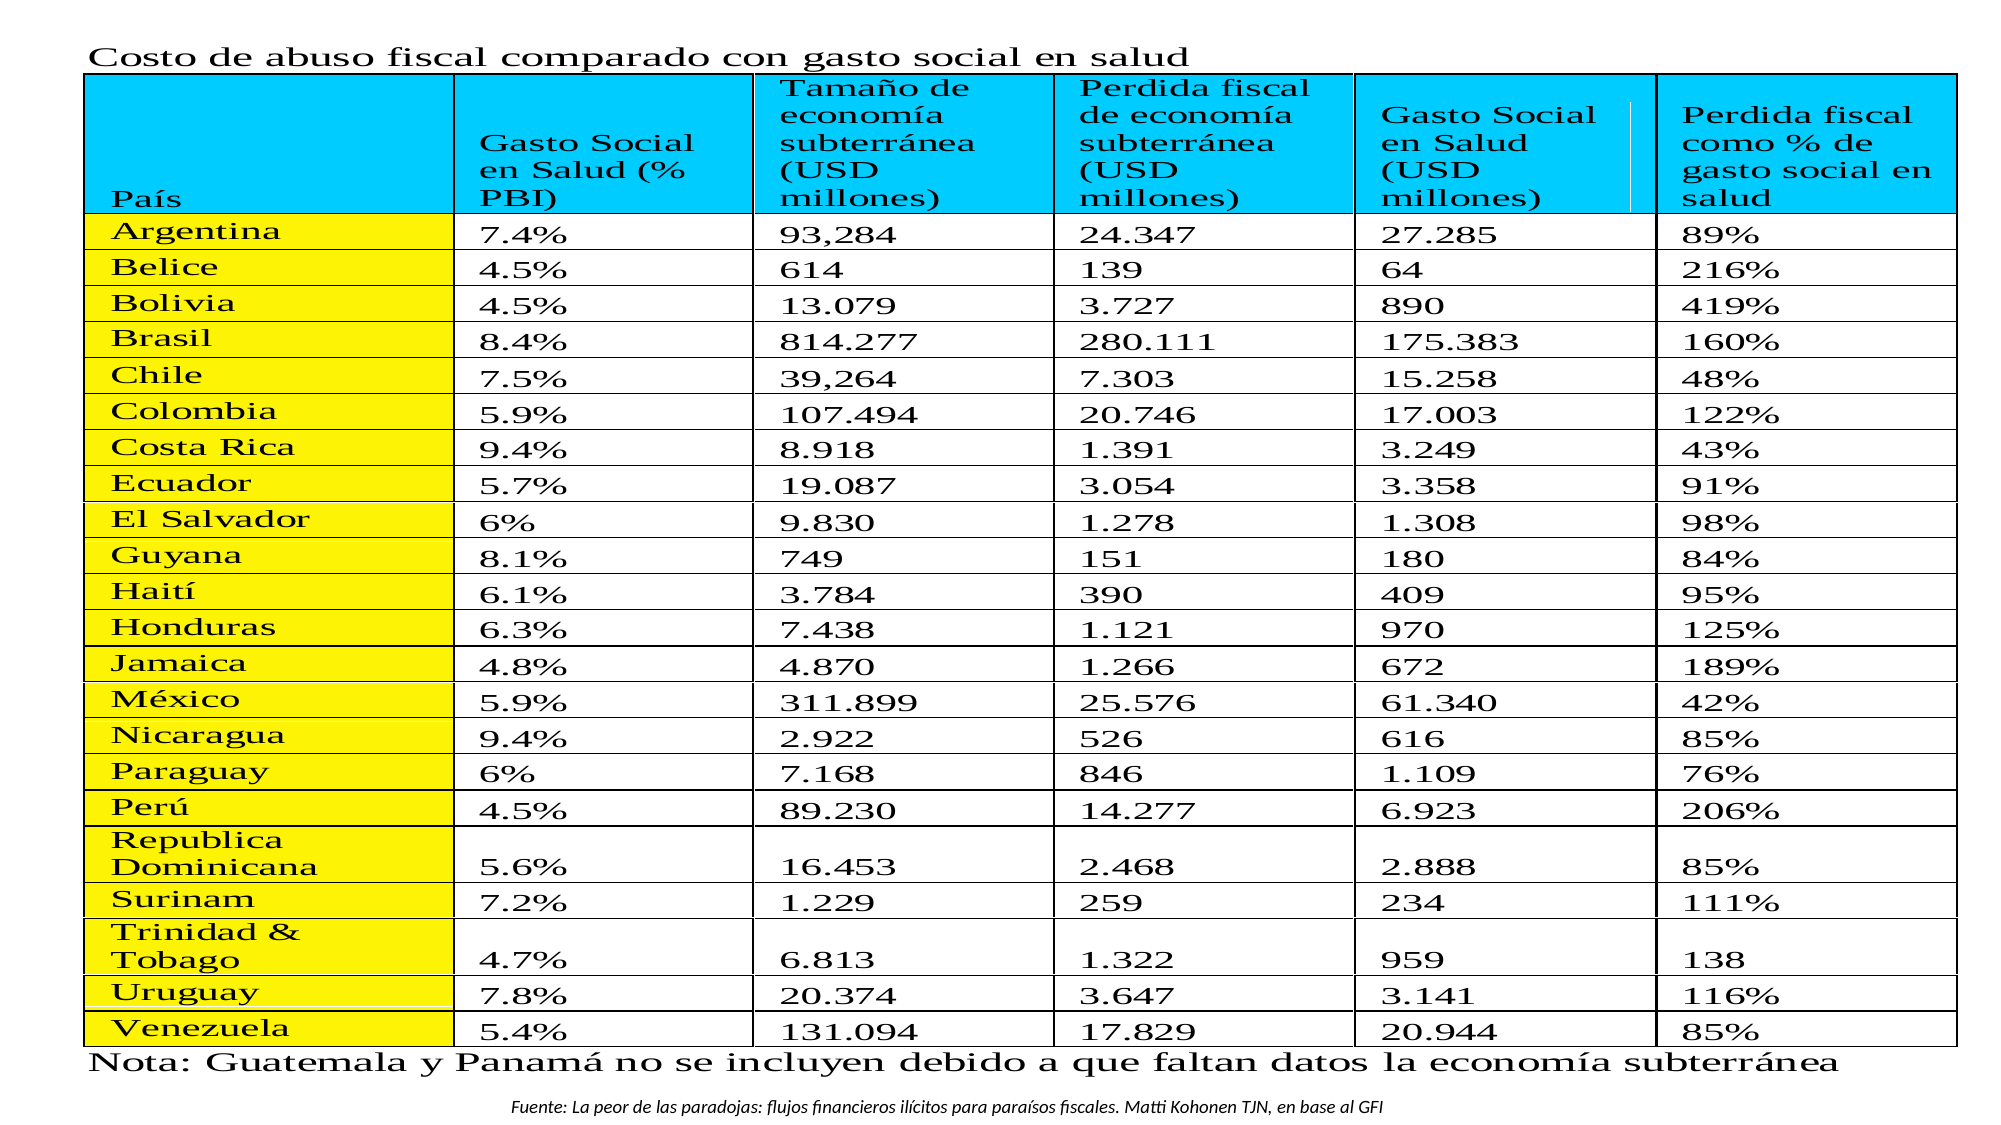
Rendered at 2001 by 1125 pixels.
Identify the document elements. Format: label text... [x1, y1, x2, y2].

picture [60, 42, 1966, 1088]
text_box Fuente: La peor de las paradojas: flujos financieros ilícitos para paraísos fiscales. Matti Kohonen TJN, en base al GFI [496, 1088, 1399, 1125]
